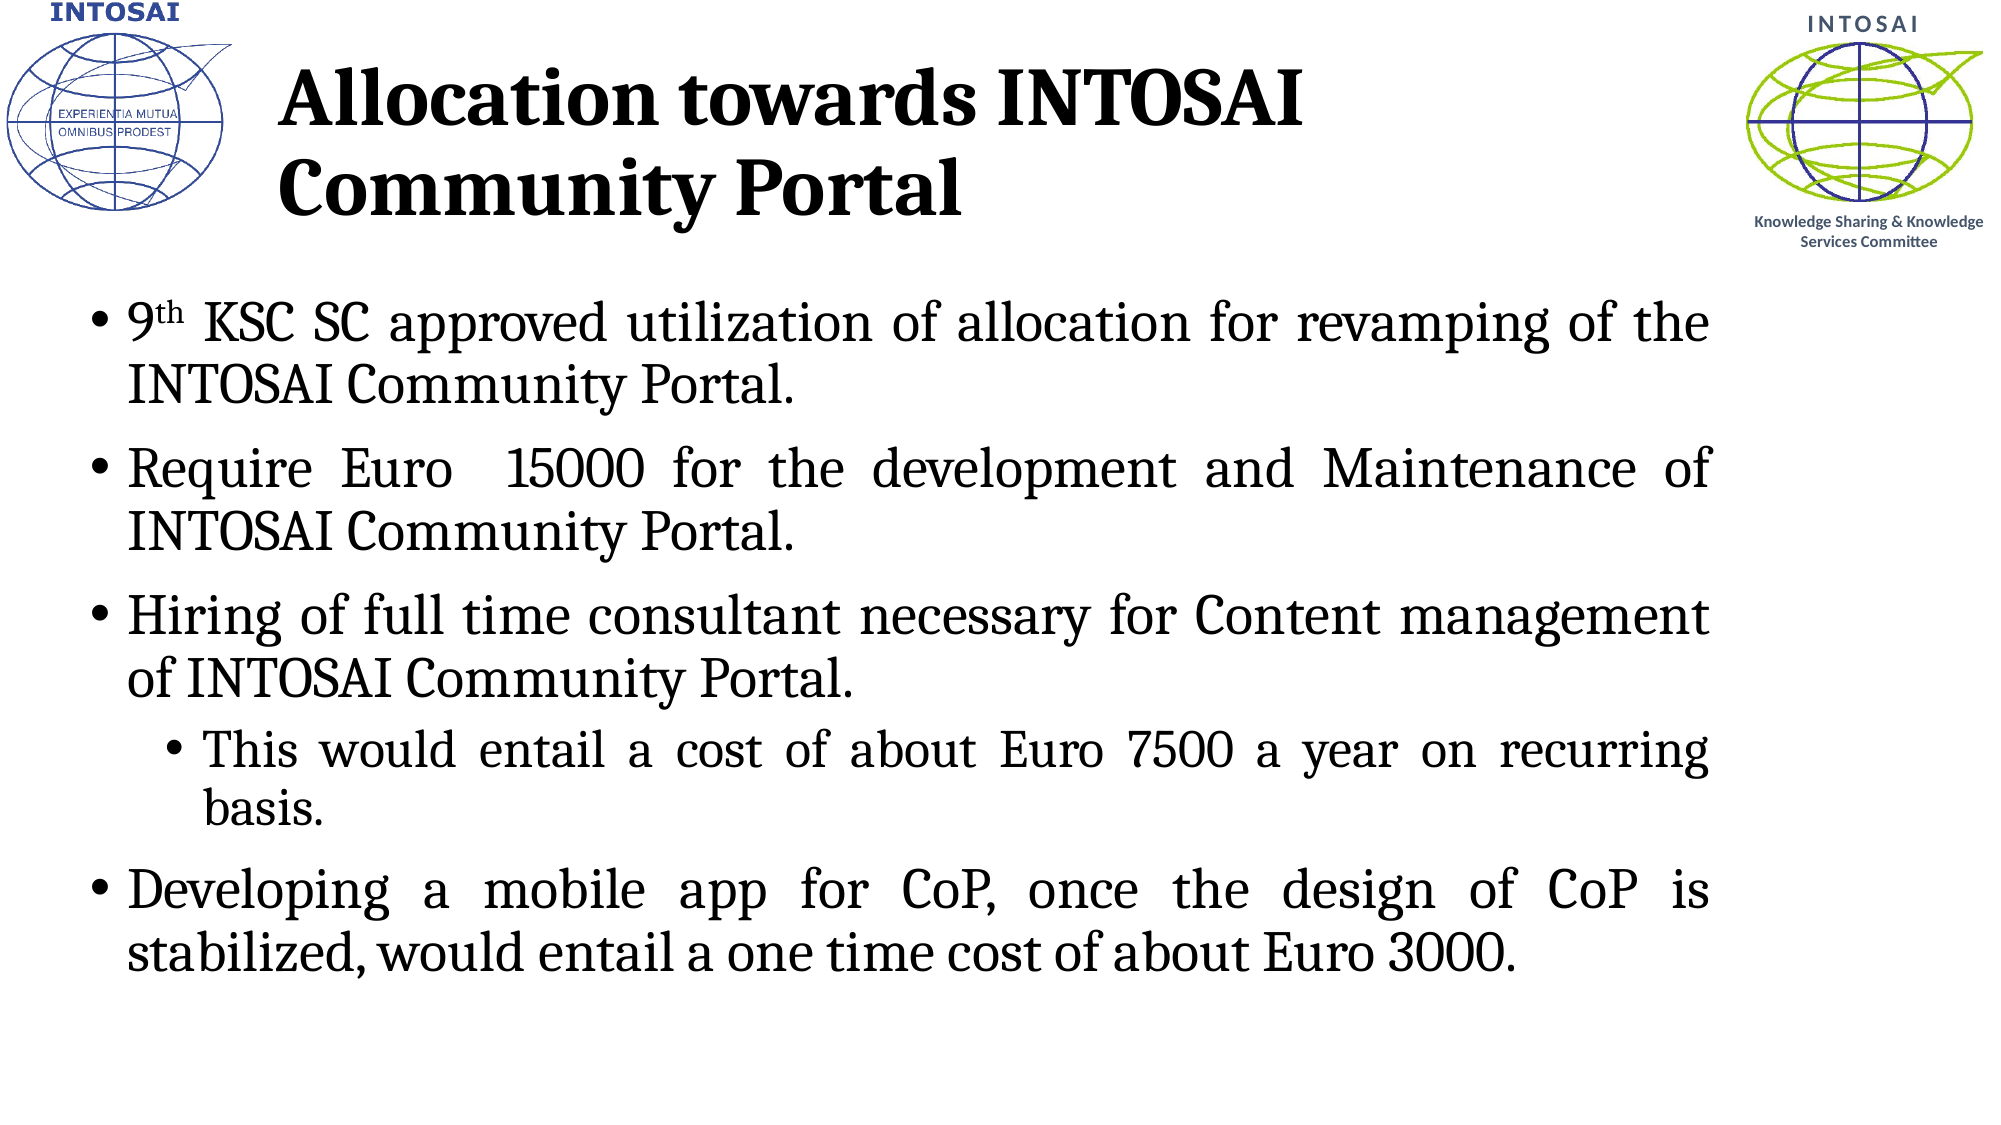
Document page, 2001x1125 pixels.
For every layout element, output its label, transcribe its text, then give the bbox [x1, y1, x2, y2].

picture [1746, 42, 1983, 202]
list 9th KSC SC approved utilization of allocation for revamping of the INTOSAI Community Portal. Require Euro 15000 for the development and Maintenance of INTOSAI Community Portal. Hiring of full time consultant necessary for Content management of INTOSAI Community Portal. This would entail a cost of about Euro 7500 a year on recurring basis. Developing a mobile app for CoP, once the design of CoP is stabilized, would entail a one time cost of about Euro 3000. [74, 283, 1727, 1095]
picture [6, 0, 232, 211]
title Allocation towards INTOSAI Community Portal [264, 34, 1685, 253]
